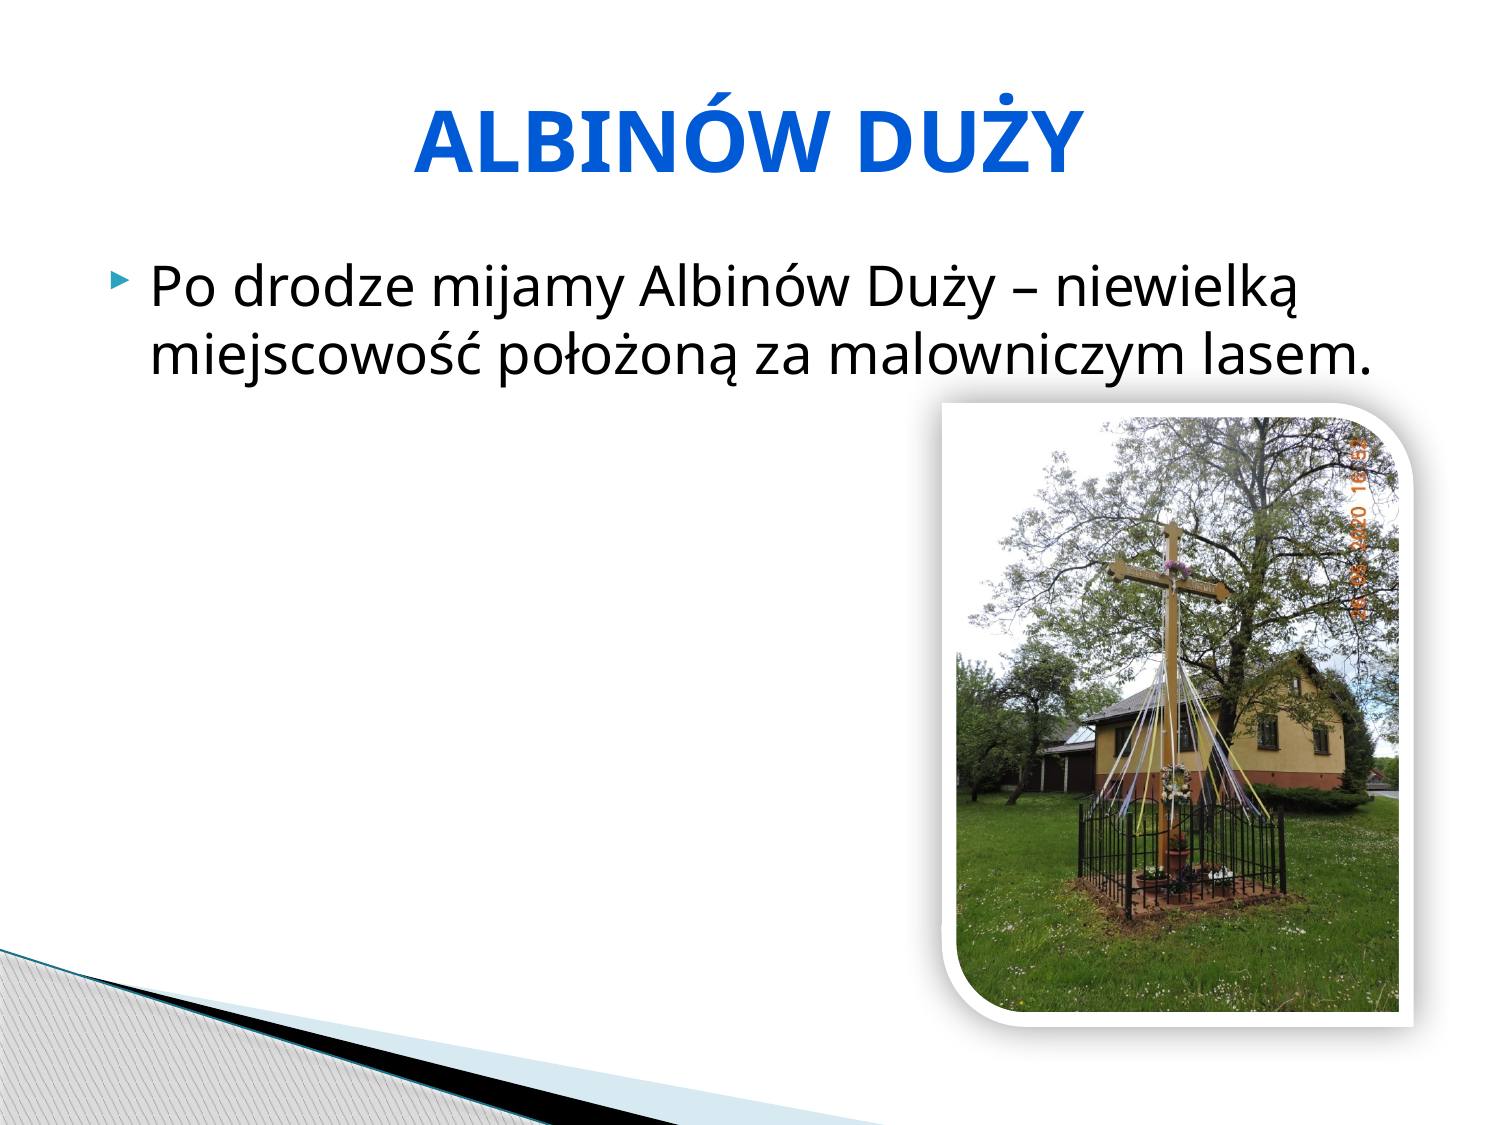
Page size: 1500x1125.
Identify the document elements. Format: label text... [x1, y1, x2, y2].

list Po drodze mijamy Albinów Duży – niewielką miejscowość położoną za malowniczym lasem. [75, 243, 1425, 986]
title Albinów Duży [75, 45, 1425, 233]
picture [872, 418, 1483, 1012]
